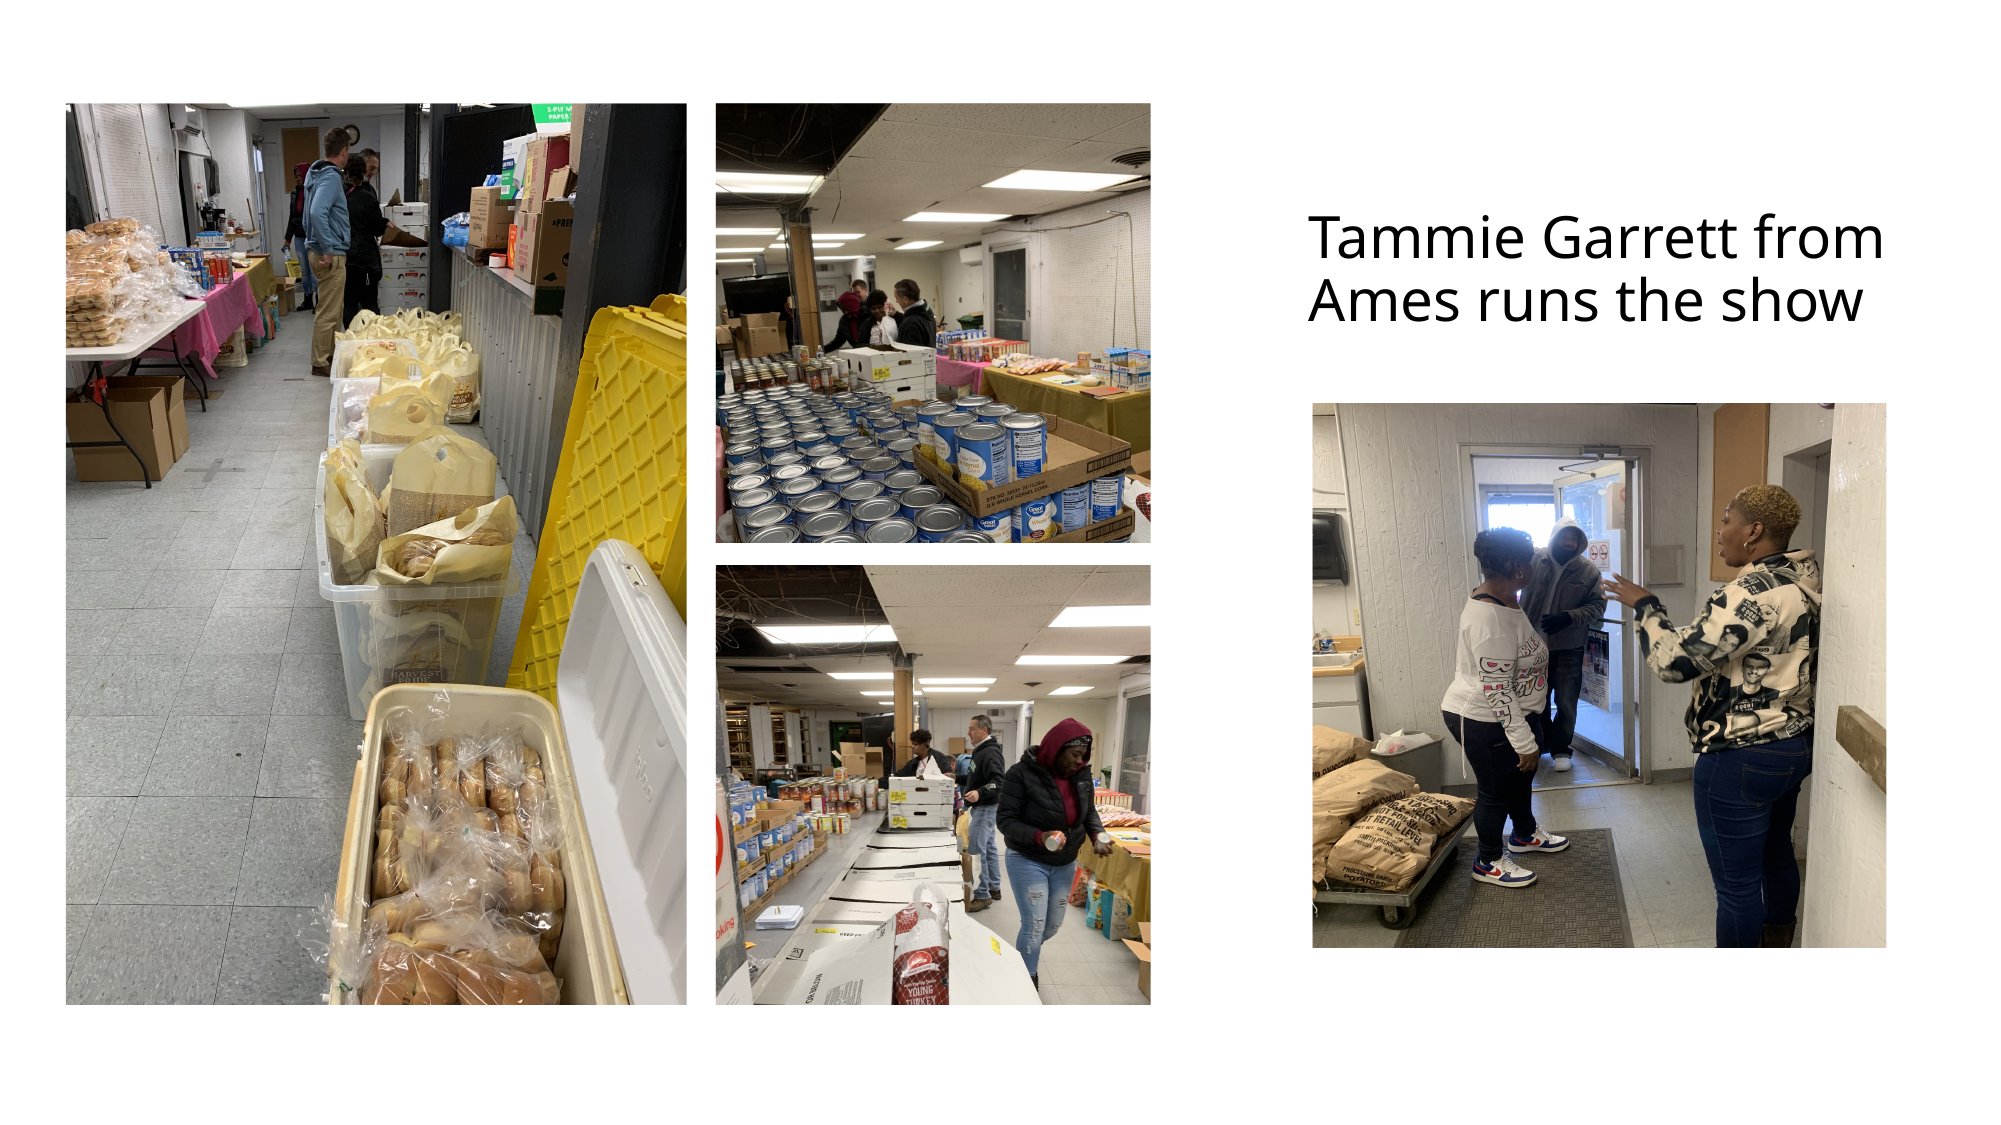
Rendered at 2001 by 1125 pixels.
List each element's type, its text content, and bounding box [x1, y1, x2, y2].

title Tammie Garrett from Ames runs the show [1293, 160, 1905, 342]
picture [1872, 403, 1887, 948]
picture [0, 104, 1153, 1005]
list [1327, 388, 1872, 963]
picture [1313, 403, 1327, 948]
